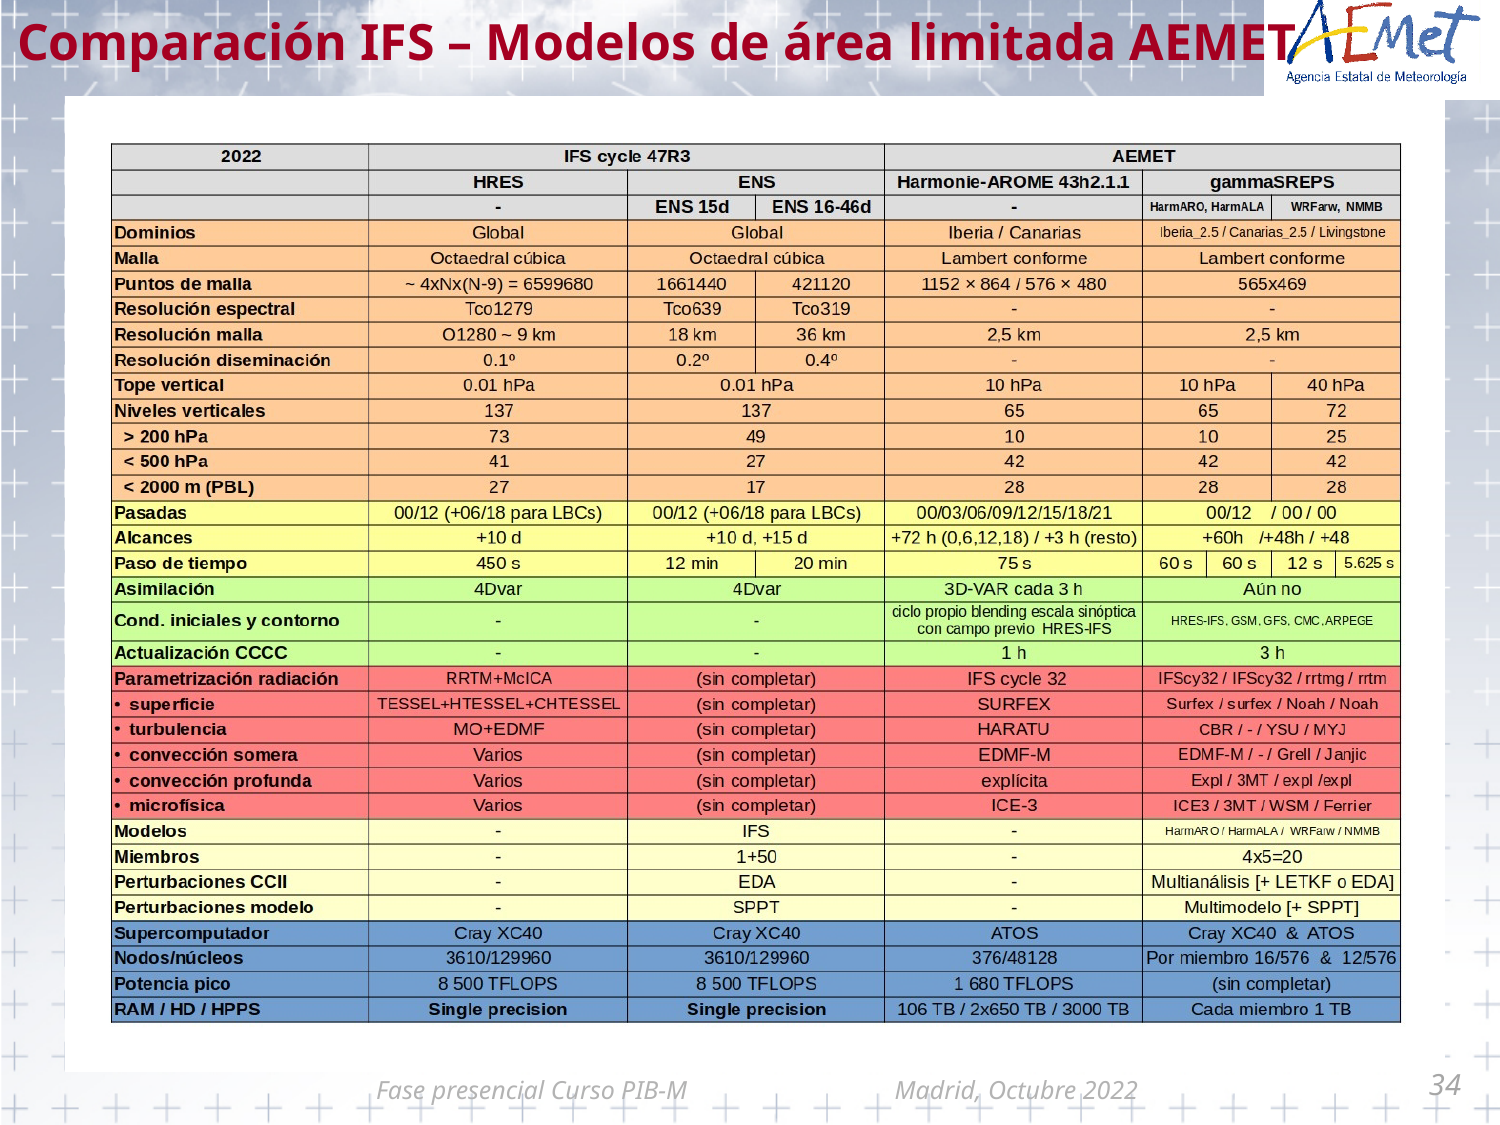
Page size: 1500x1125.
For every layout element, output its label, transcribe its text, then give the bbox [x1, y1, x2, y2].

picture [1, 0, 1500, 1125]
title Comparación IFS – Modelos de área limitada AEMET [0, 0, 1333, 105]
